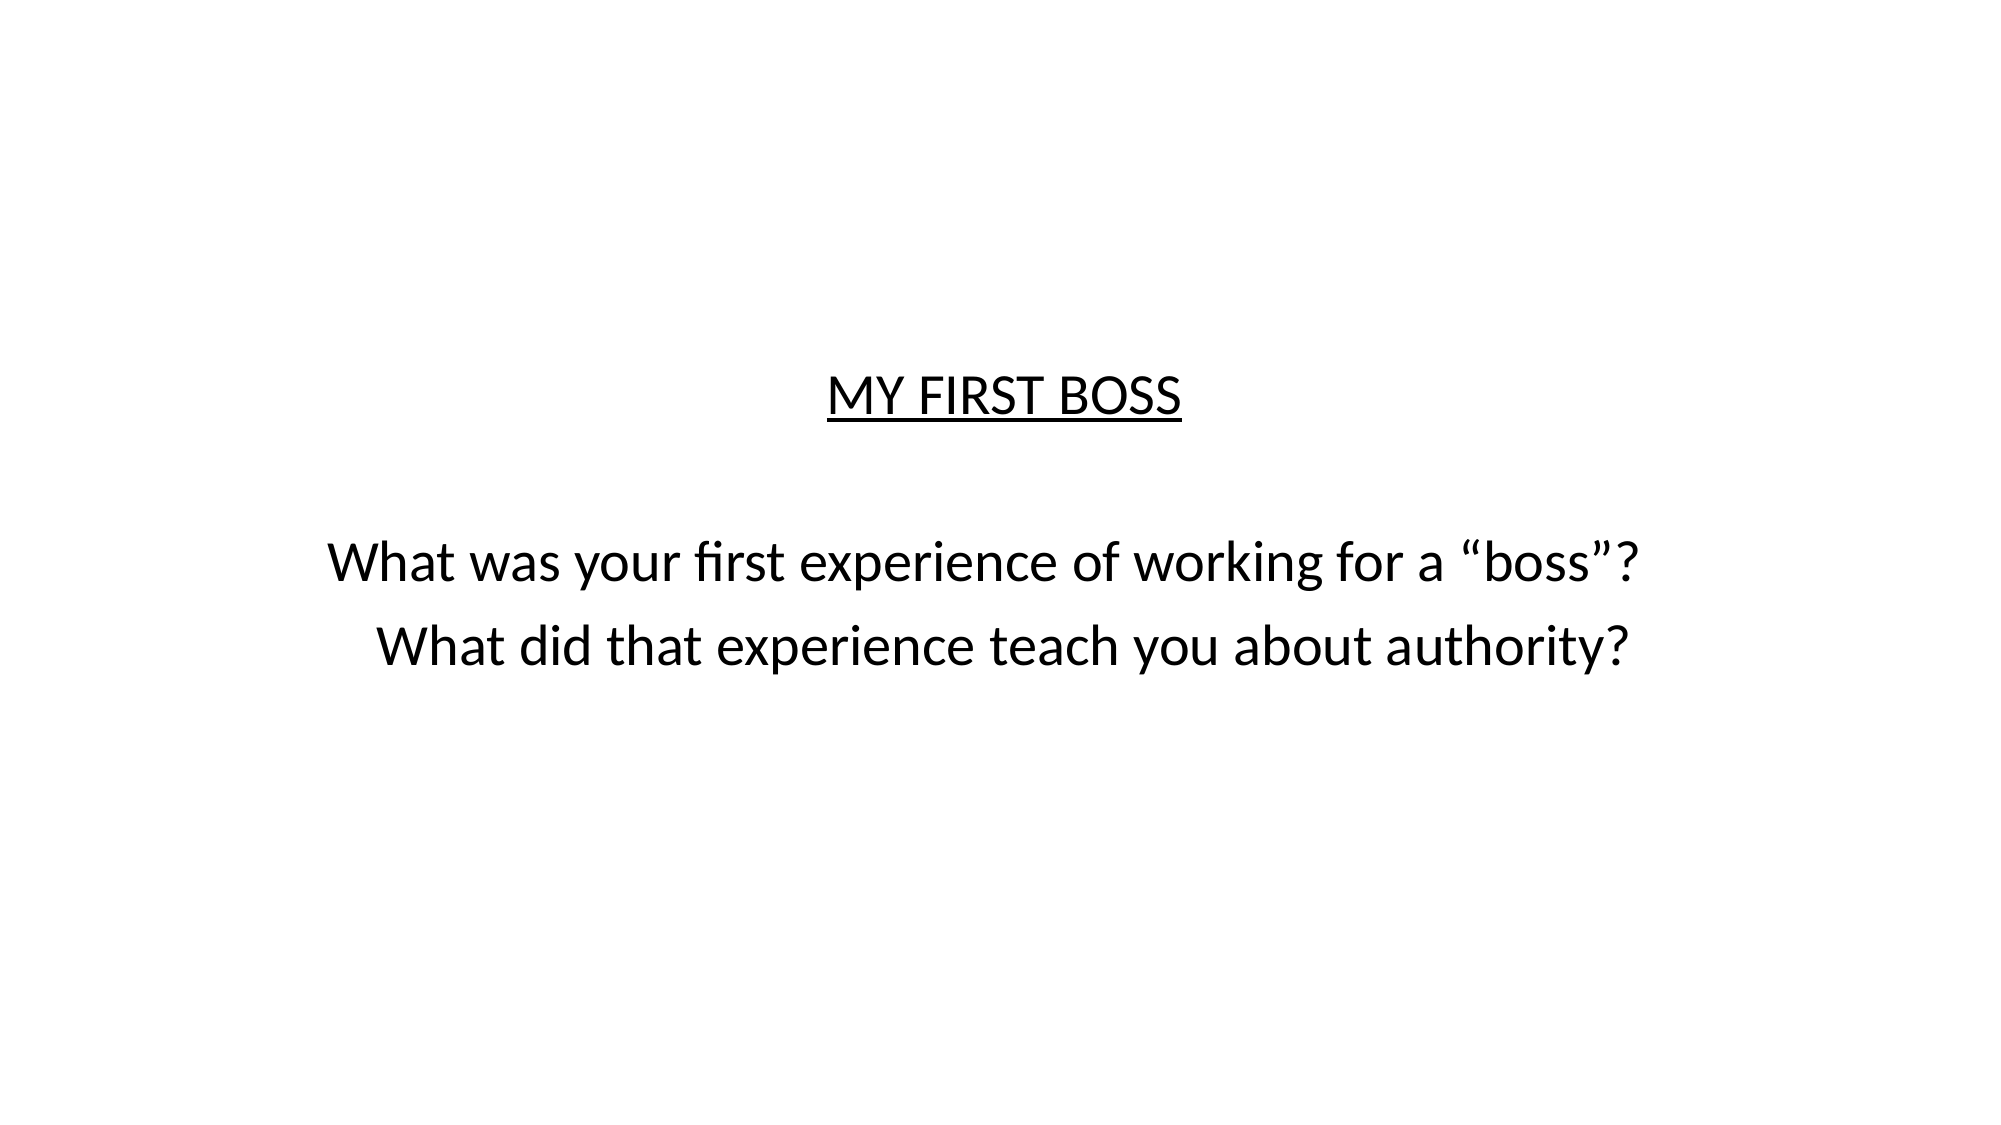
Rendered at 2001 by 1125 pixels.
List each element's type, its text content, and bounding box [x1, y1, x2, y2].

list MY FIRST BOSS What was your first experience of working for a “boss”? What did that experience teach you about authority? [142, 356, 1867, 803]
